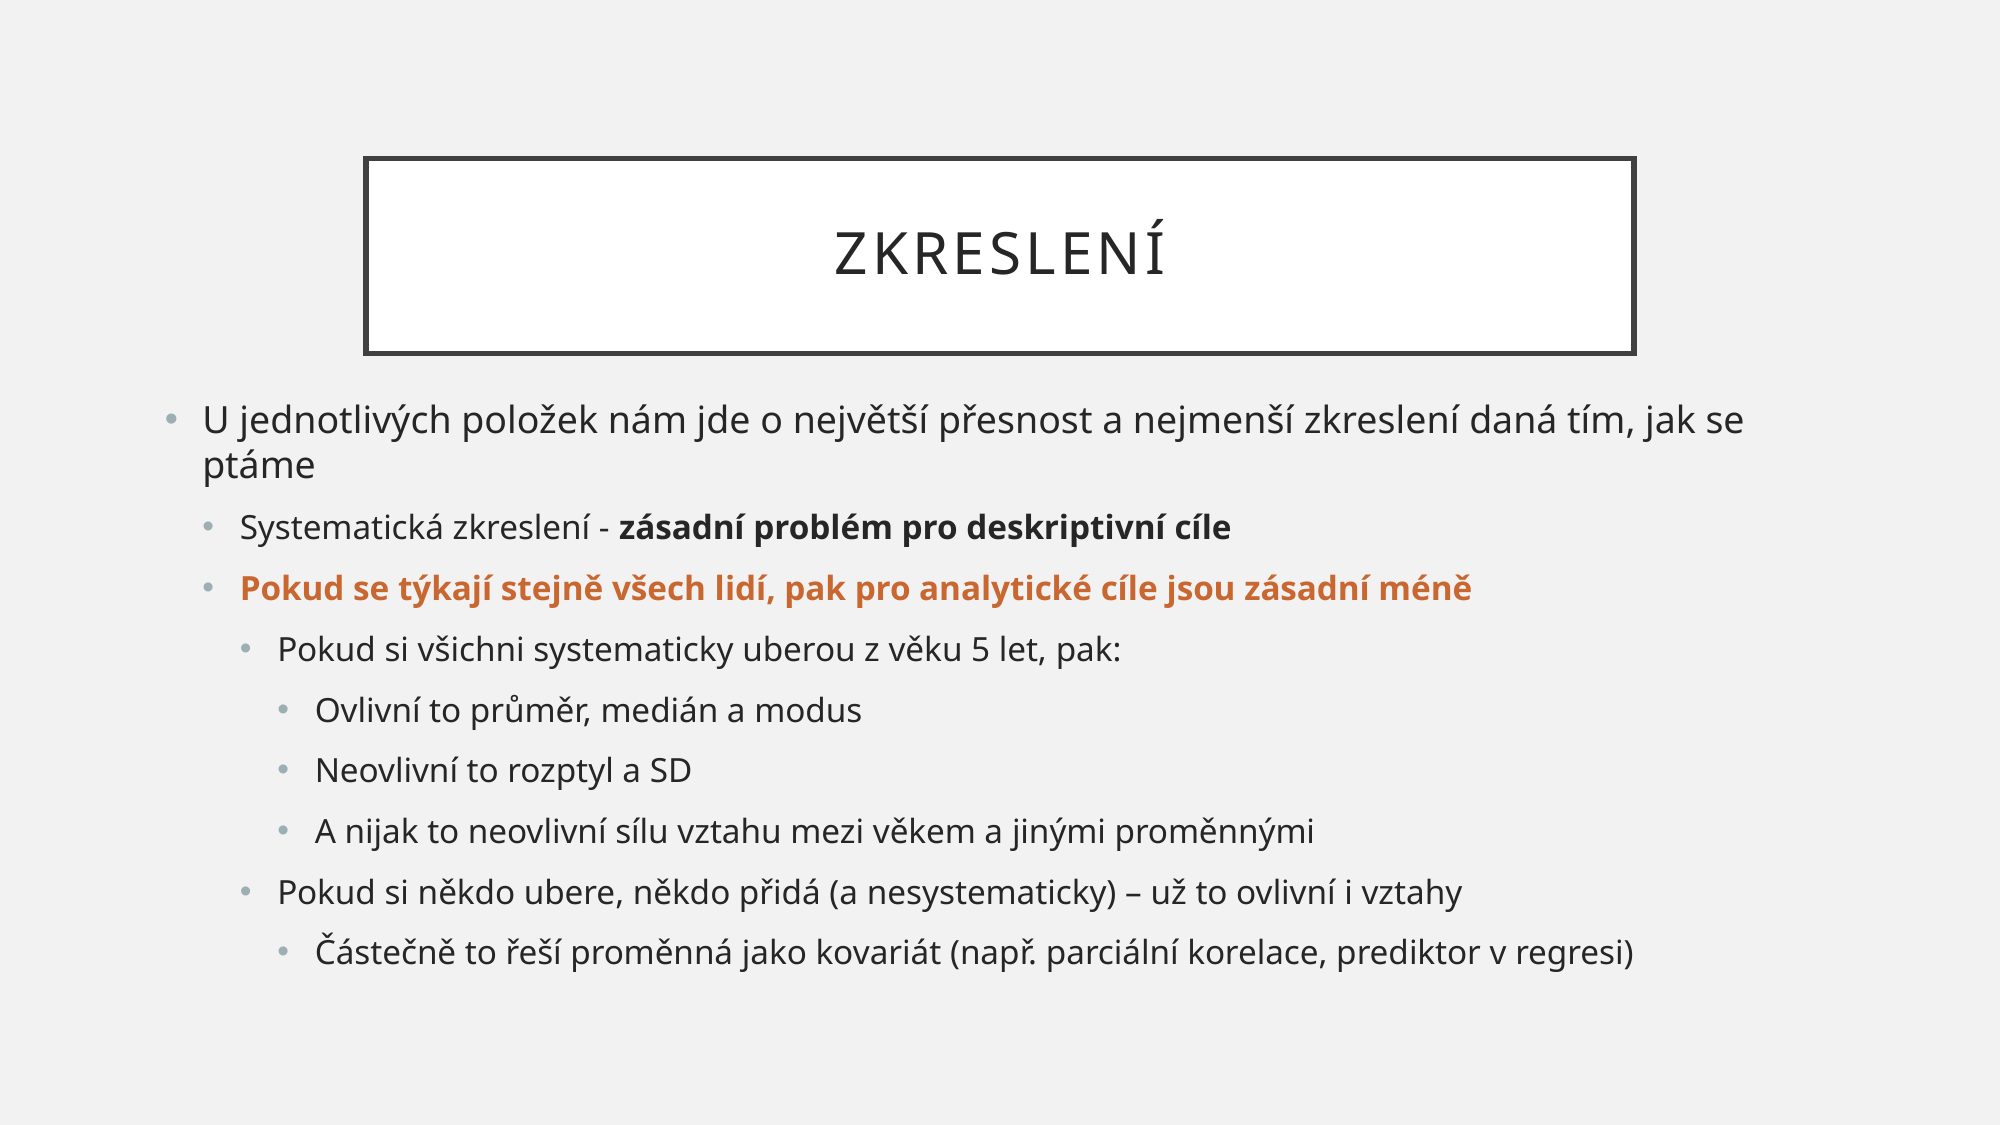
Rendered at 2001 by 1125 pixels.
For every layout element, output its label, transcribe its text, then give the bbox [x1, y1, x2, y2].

title Zkreslení [363, 156, 1637, 356]
list U jednotlivých položek nám jde o největší přesnost a nejmenší zkreslení daná tím, jak se ptáme Systematická zkreslení - zásadní problém pro deskriptivní cíle Pokud se týkají stejně všech lidí, pak pro analytické cíle jsou zásadní méně Pokud si všichni systematicky uberou z věku 5 let, pak: Ovlivní to průměr, medián a modus Neovlivní to rozptyl a SD A nijak to neovlivní sílu vztahu mezi věkem a jinými proměnnými Pokud si někdo ubere, někdo přidá (a nesystematicky) – už to ovlivní i vztahy Částečně to řeší proměnná jako kovariát (např. parciální korelace, prediktor v regresi) [149, 388, 1850, 1072]
